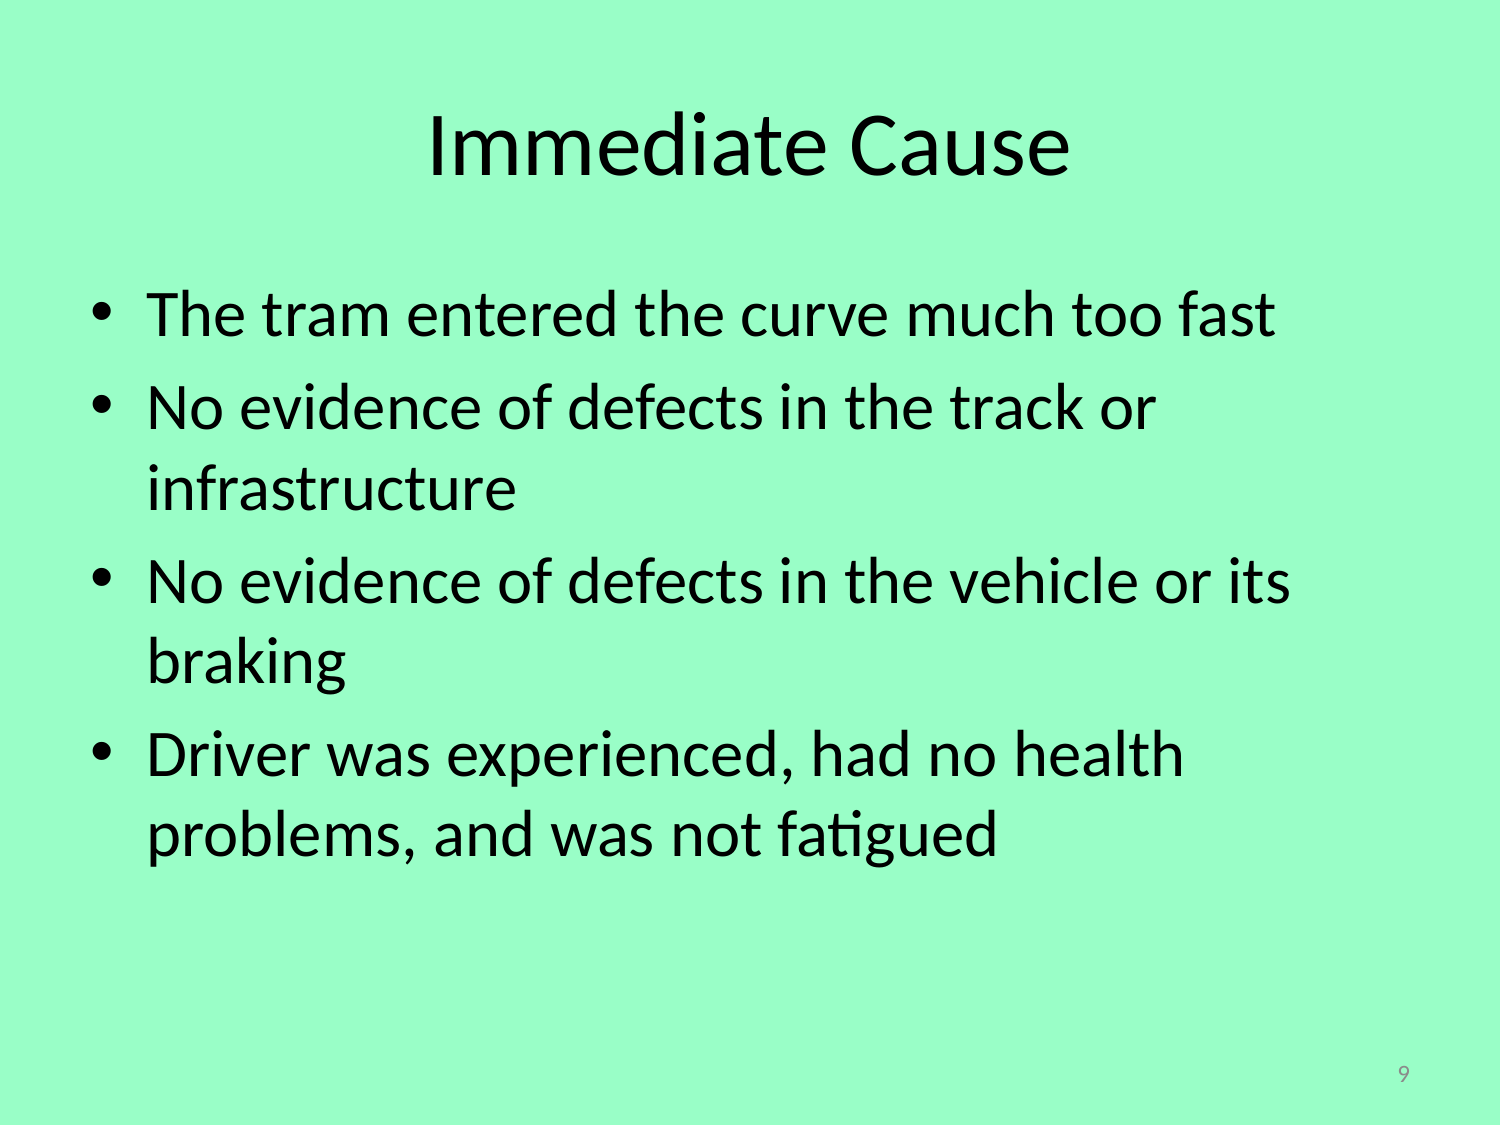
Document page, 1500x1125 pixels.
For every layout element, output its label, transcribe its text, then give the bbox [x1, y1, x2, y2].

title Immediate Cause [75, 45, 1425, 233]
list The tram entered the curve much too fast No evidence of defects in the track or infrastructure No evidence of defects in the vehicle or its braking Driver was experienced, had no health problems, and was not fatigued [75, 262, 1425, 1005]
slide_number 9 [1074, 1042, 1425, 1103]
